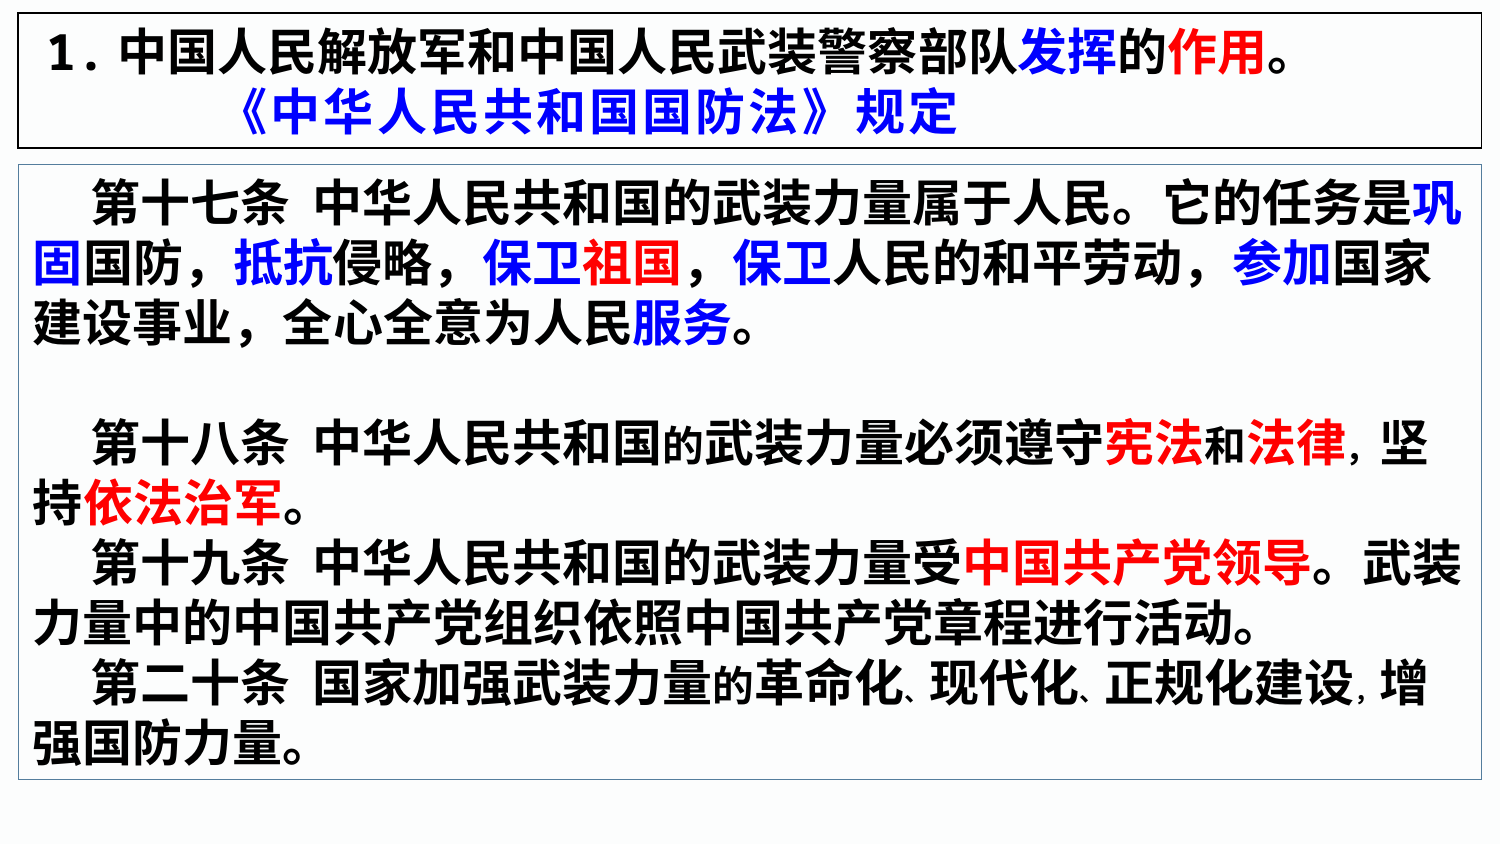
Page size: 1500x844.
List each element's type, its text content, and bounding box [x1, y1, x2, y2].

text_box 1.中国人民解放军和中国人民武装警察部队发挥的作用。 《中华人民共和国国防法》规定 [18, 13, 1482, 148]
text_box 第十七条 中华人民共和国的武装力量属于人民。它的任务是巩固国防，抵抗侵略，保卫祖国，保卫人民的和平劳动，参加国家建设事业，全心全意为人民服务。 第十八条 中华人民共和国的武装力量必须遵守宪法和法律，坚持依法治军。 第十九条 中华人民共和国的武装力量受中国共产党领导。武装力量中的中国共产党组织依照中国共产党章程进行活动。 第二十条 国家加强武装力量的革命化、现代化、正规化建设，增强国防力量。 [18, 164, 1482, 780]
